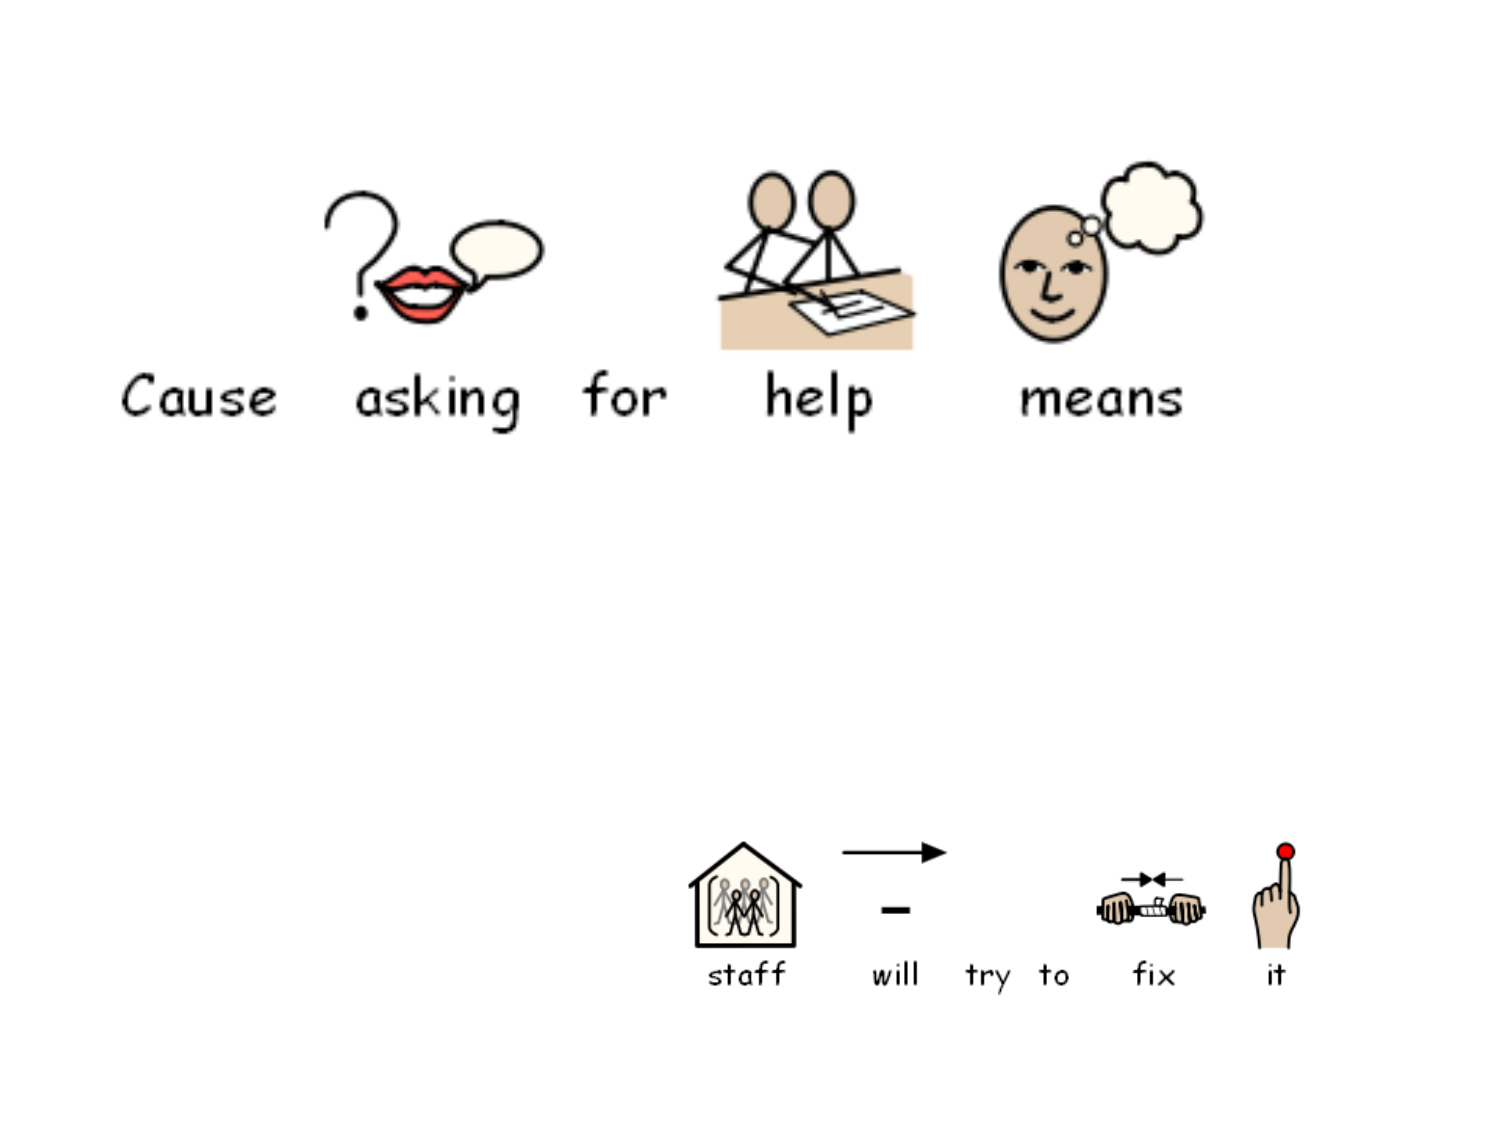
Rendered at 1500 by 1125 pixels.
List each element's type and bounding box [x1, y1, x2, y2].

picture [88, 89, 1424, 506]
picture [666, 786, 1371, 1036]
